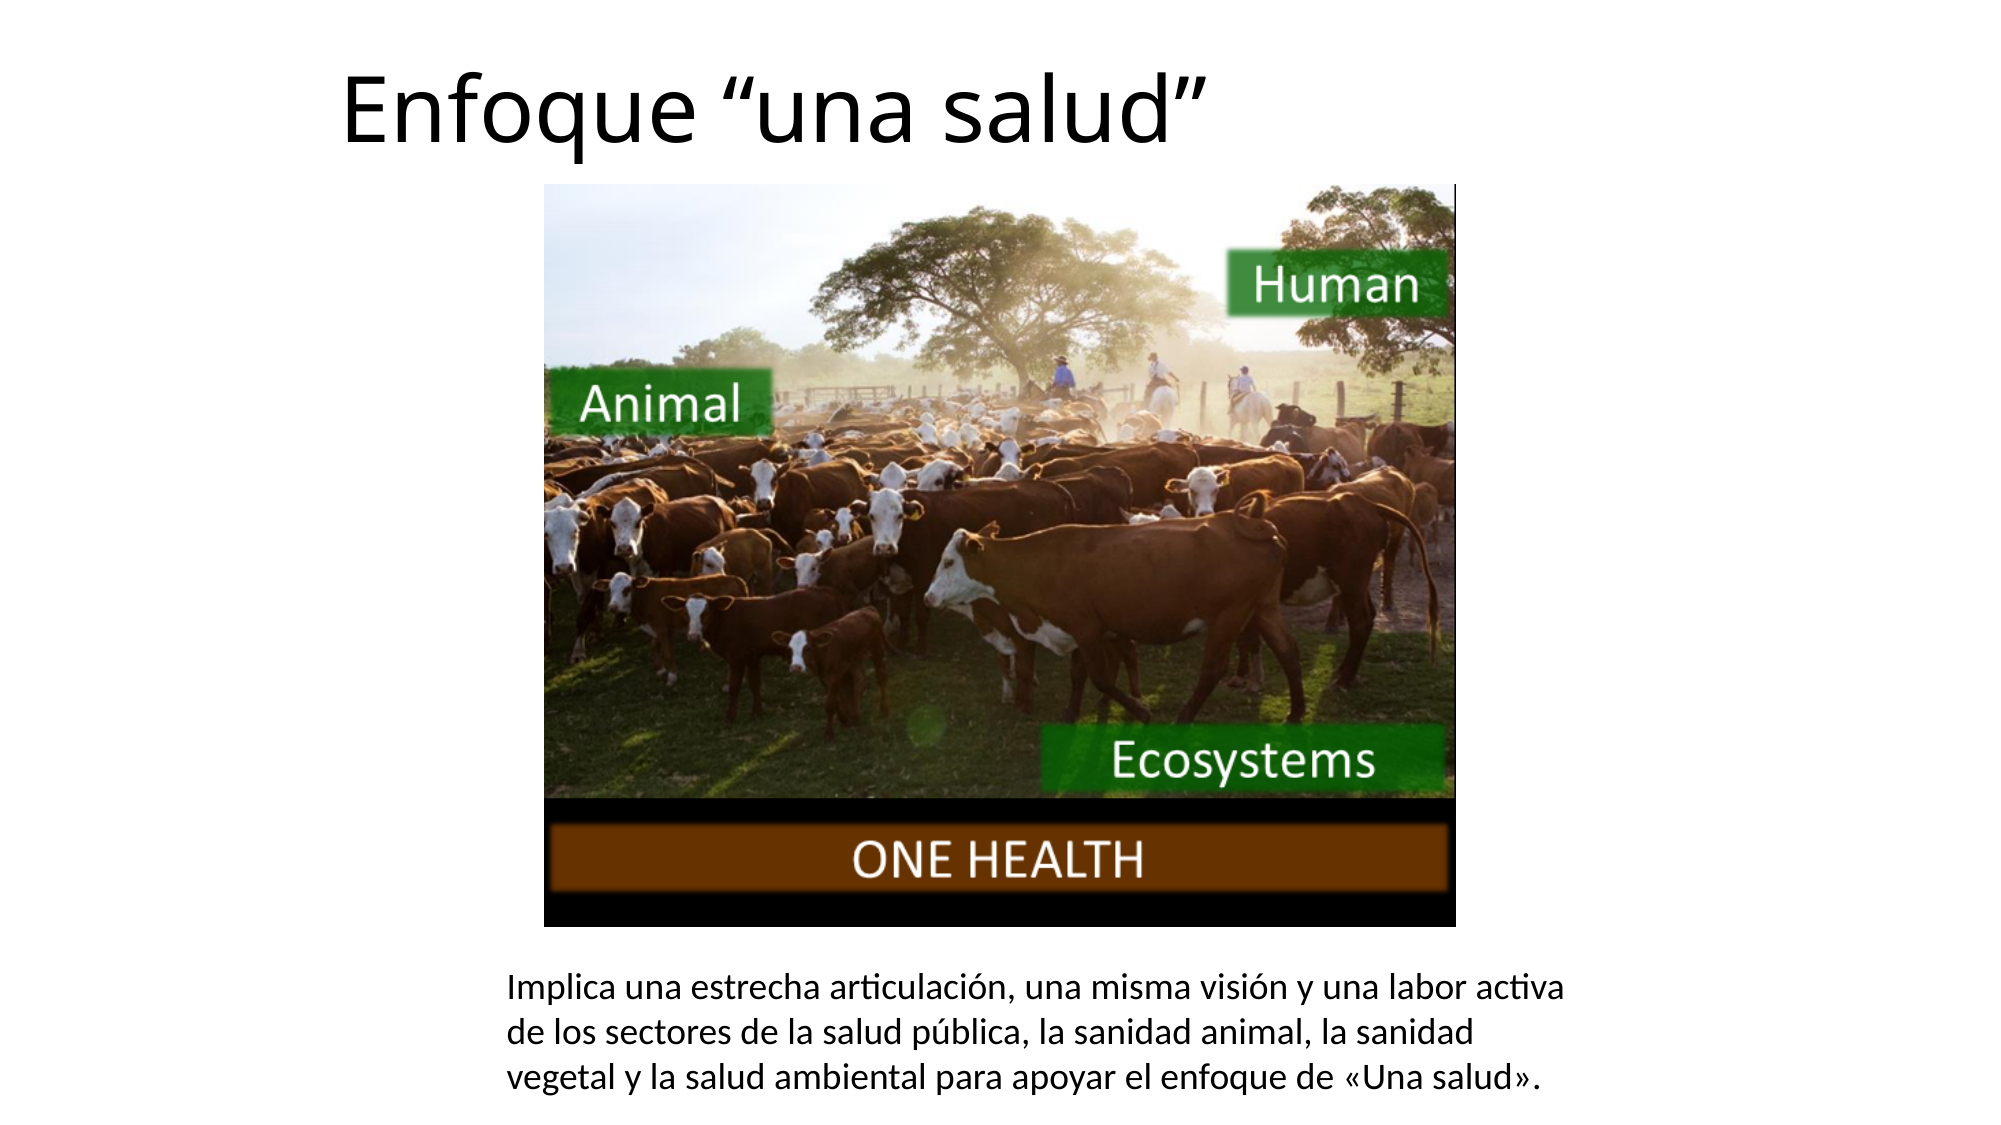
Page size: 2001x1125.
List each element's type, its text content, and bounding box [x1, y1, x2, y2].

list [543, 184, 1456, 927]
title Enfoque “una salud” [324, 19, 1675, 207]
text_box Implica una estrecha articulación, una misma visión y una labor activa de los sectores de la salud pública, la sanidad animal, la sanidad vegetal y la salud ambiental para apoyar el enfoque de «Una salud». [491, 954, 1603, 1105]
